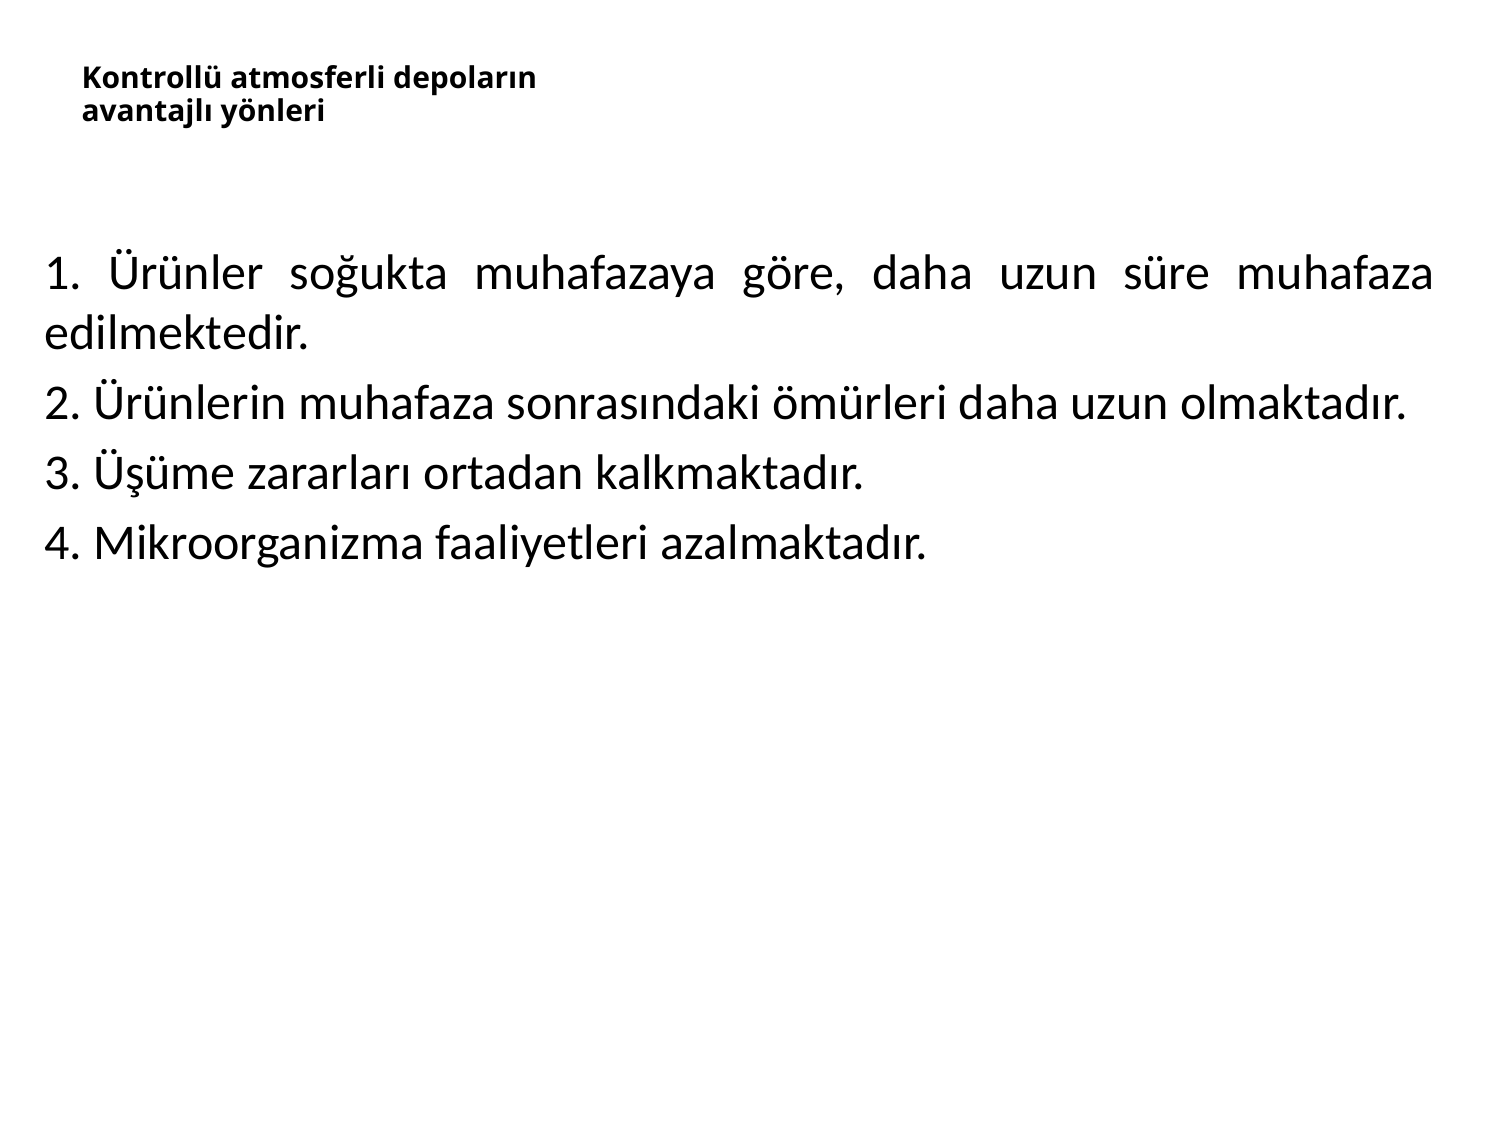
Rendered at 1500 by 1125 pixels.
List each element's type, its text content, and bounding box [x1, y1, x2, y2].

title Kontrollü atmosferli depoların avantajlı yönleri [66, 54, 1455, 172]
text_box 1. Ürünler soğukta muhafazaya göre, daha uzun süre muhafaza edilmektedir. 2. Ürünlerin muhafaza sonrasındaki ömürleri daha uzun olmaktadır. 3. Üşüme zararları ortadan kalkmaktadır. 4. Mikroorganizma faaliyetleri azalmaktadır. [29, 231, 1450, 740]
